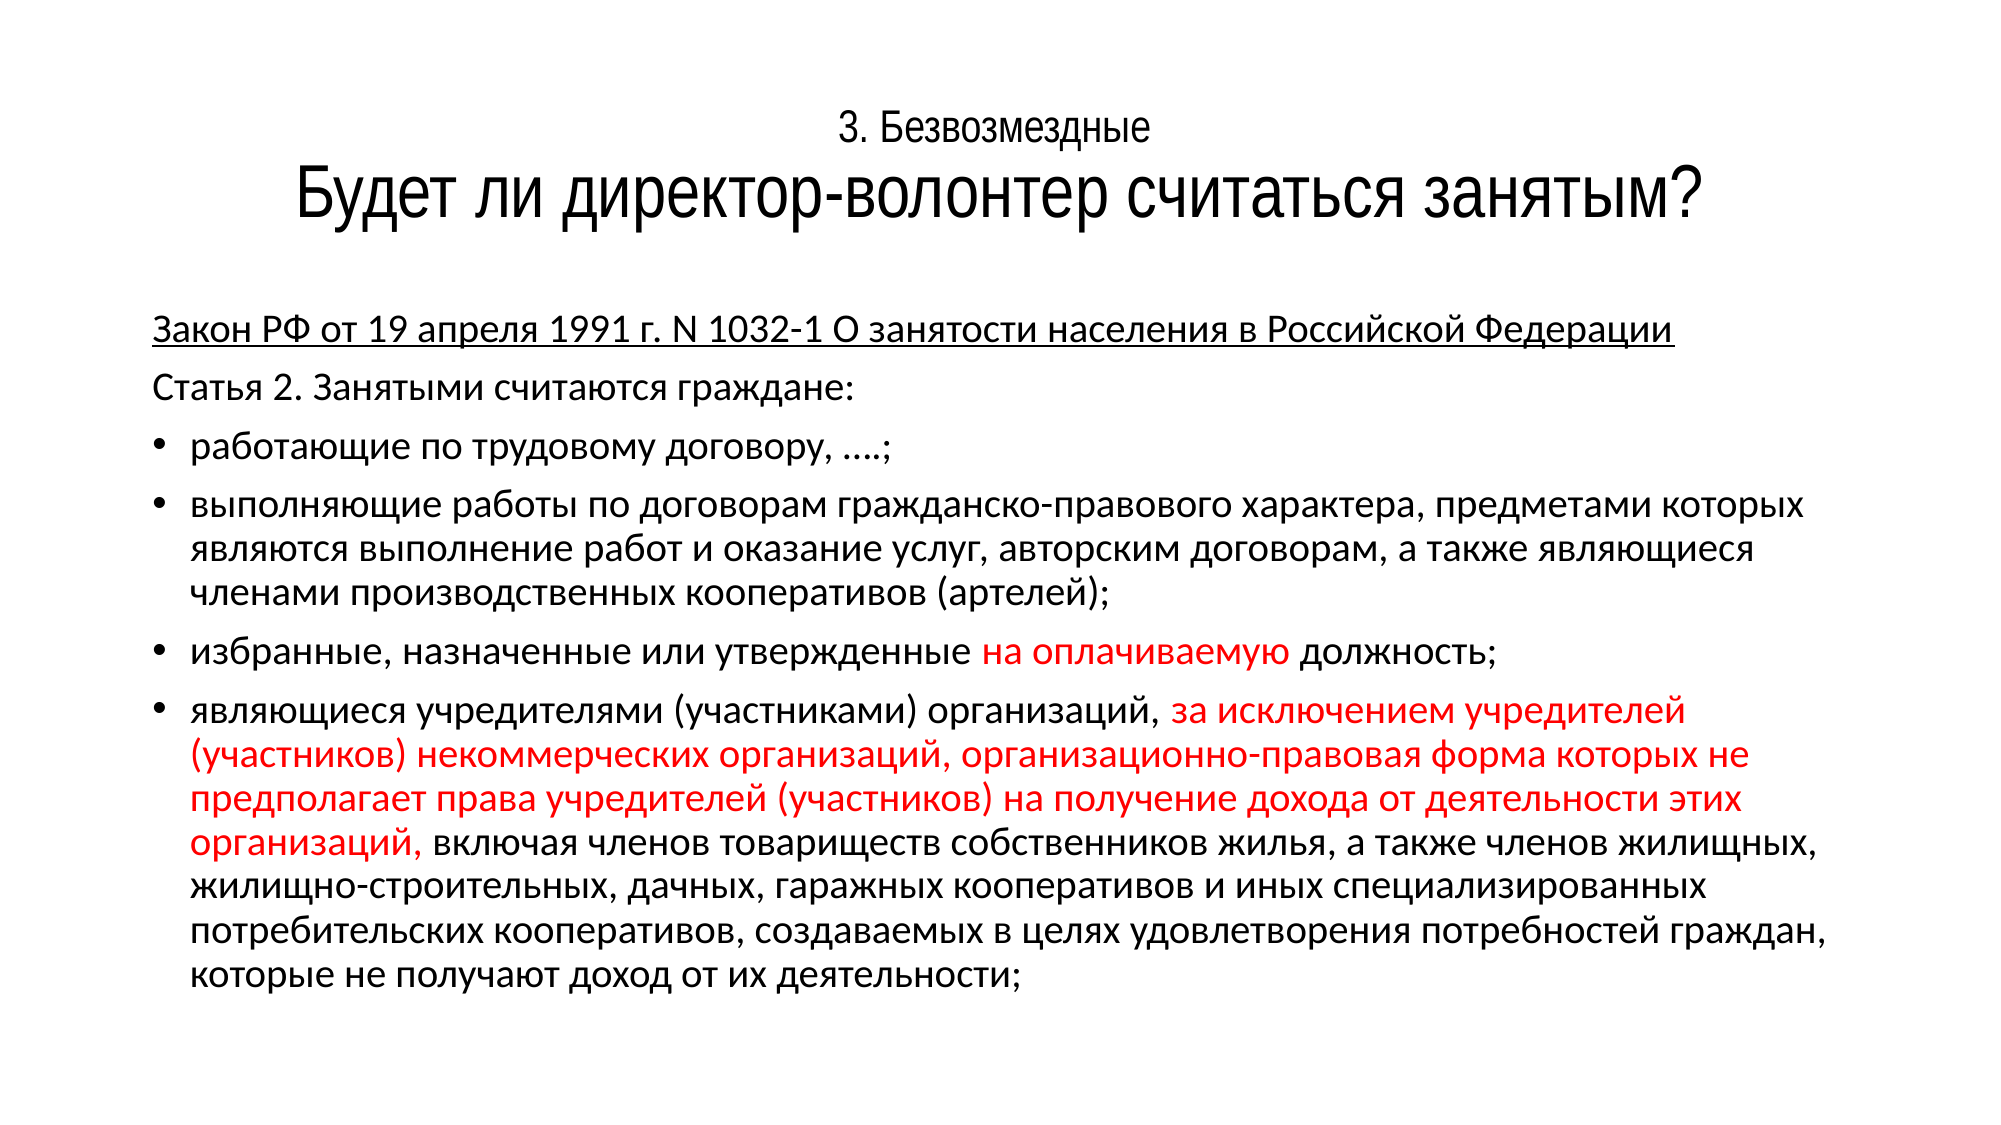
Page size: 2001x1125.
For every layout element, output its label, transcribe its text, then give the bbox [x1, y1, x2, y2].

title 3. Безвозмездные Будет ли директор-волонтер считаться занятым? [137, 59, 1863, 278]
list Закон РФ от 19 апреля 1991 г. N 1032-1 О занятости населения в Российской Федерации Статья 2. Занятыми считаются граждане: работающие по трудовому договору, ….; выполняющие работы по договорам гражданско-правового характера, предметами которых являются выполнение работ и оказание услуг, авторским договорам, а также являющиеся членами производственных кооперативов (артелей); избранные, назначенные или утвержденные на оплачиваемую должность; являющиеся учредителями (участниками) организаций, за исключением учредителей (участников) некоммерческих организаций, организационно-правовая форма которых не предполагает права учредителей (участников) на получение дохода от деятельности этих организаций, включая членов товариществ собственников жилья, а также членов жилищных, жилищно-строительных, дачных, гаражных кооперативов и иных специализированных потребительских кооперативов, создаваемых в целях удовлетворения потребностей граждан, которые не получают доход от их деятельности; [137, 299, 1863, 1014]
